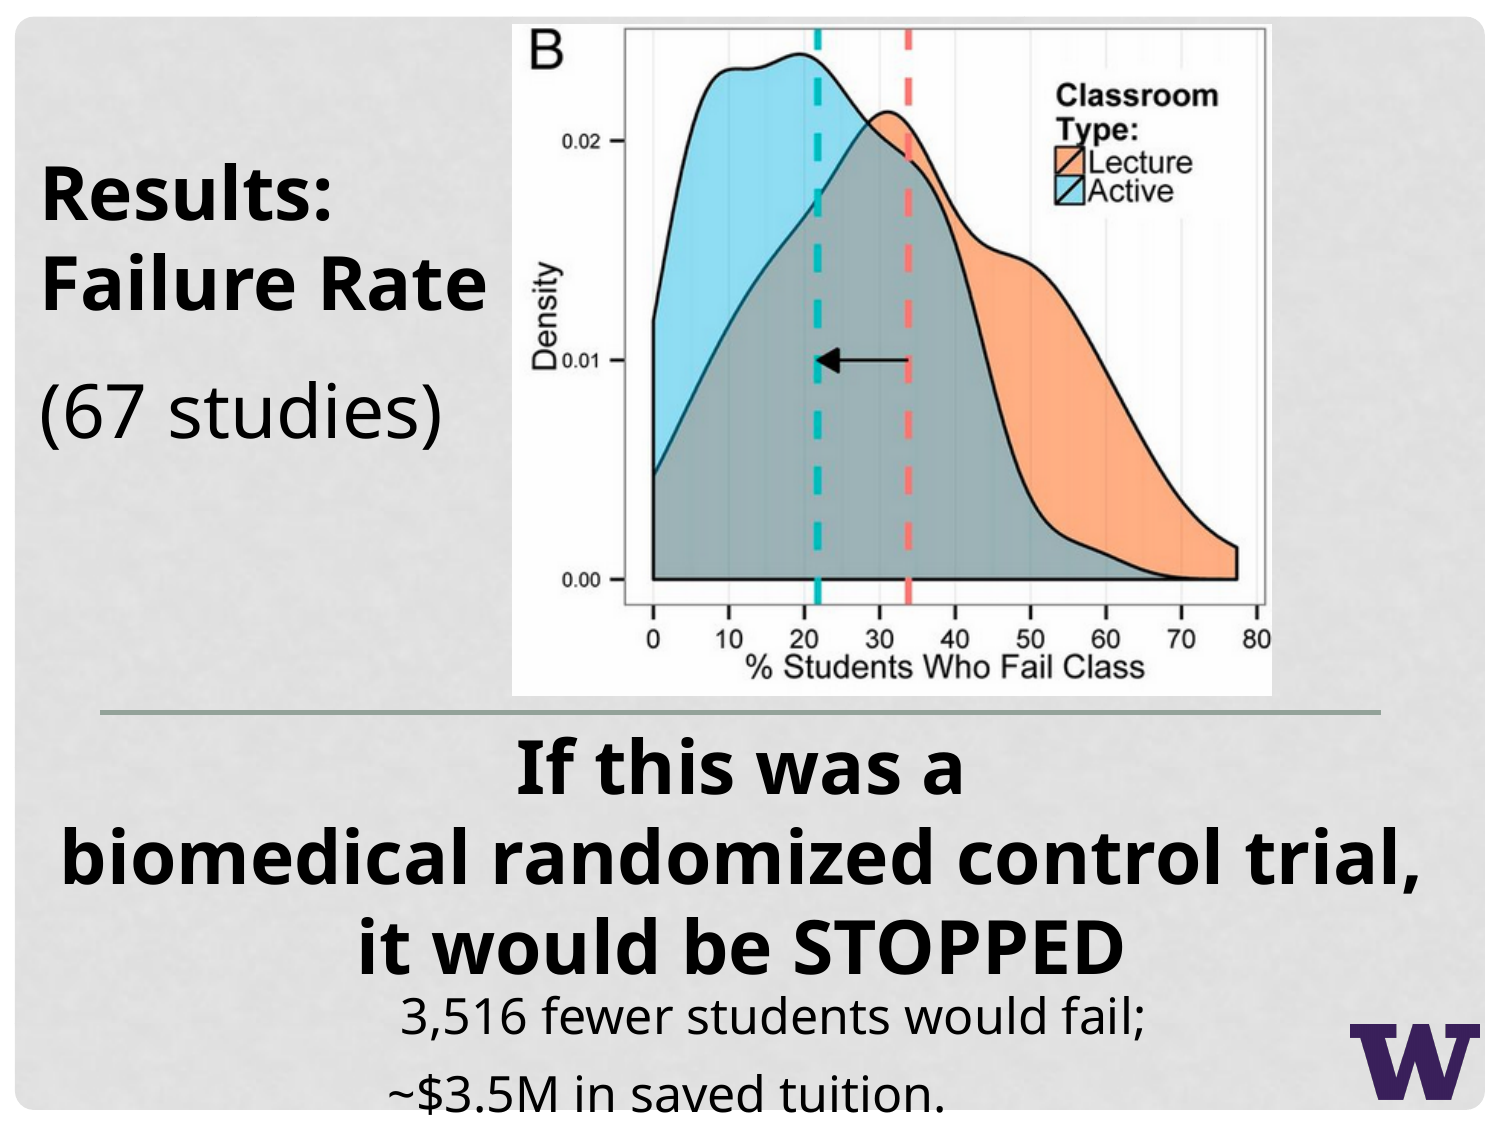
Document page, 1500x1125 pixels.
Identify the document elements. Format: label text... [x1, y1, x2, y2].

text_box Results: Failure Rate (67 studies) [24, 138, 512, 461]
picture [1349, 1024, 1480, 1101]
text_box 3,516 fewer students would fail; ~$3.5M in saved tuition. [222, 977, 1500, 1125]
picture [512, 24, 1272, 696]
text_box If this was a biomedical randomized control trial, it would be STOPPED [22, 712, 1443, 998]
